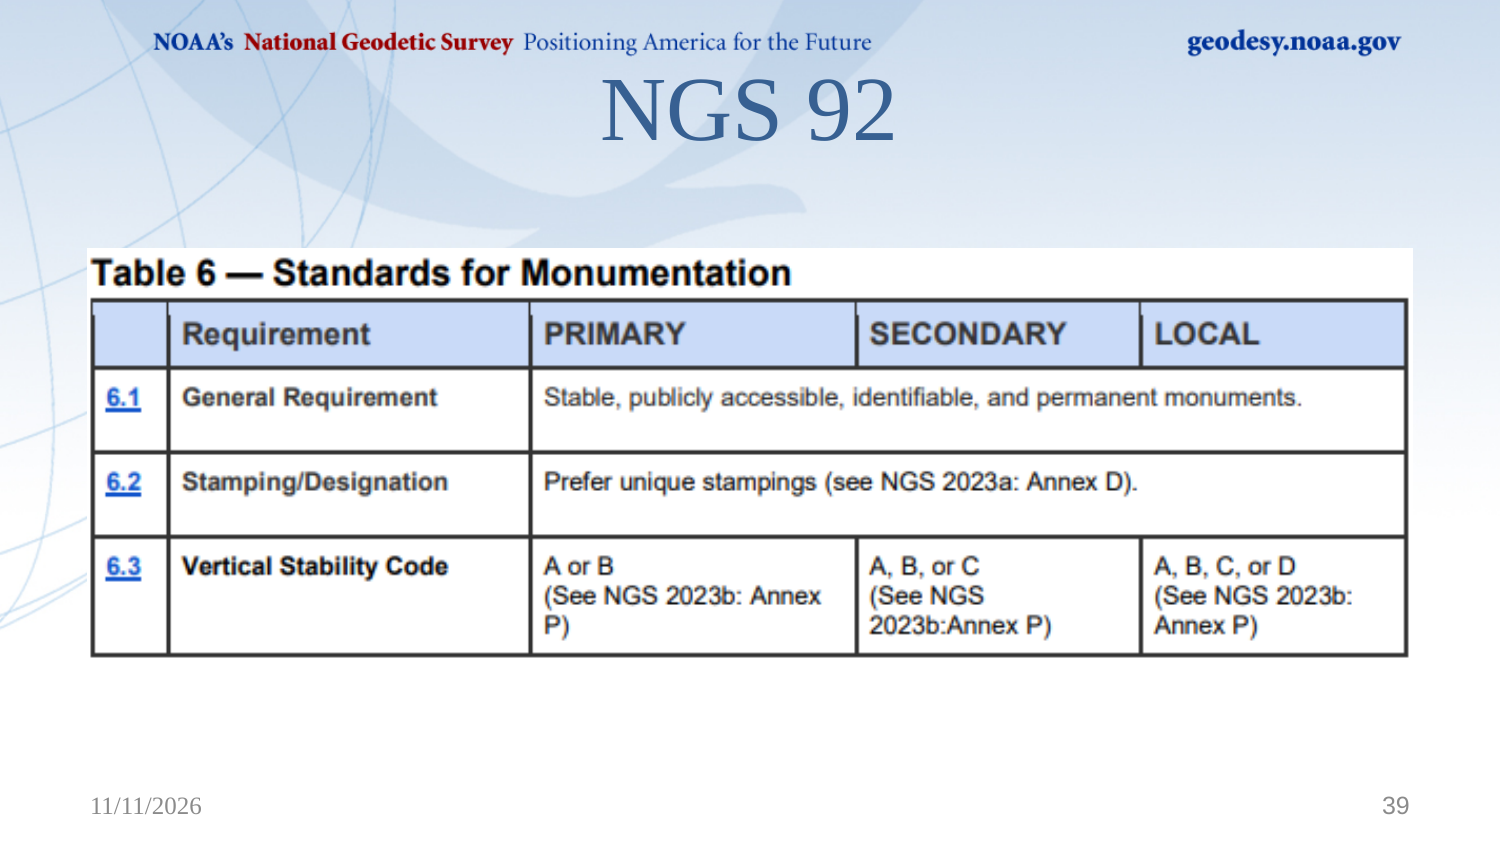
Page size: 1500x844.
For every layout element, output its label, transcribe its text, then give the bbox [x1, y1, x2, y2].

picture [0, 0, 1500, 844]
slide_number 39 [1074, 782, 1425, 827]
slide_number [75, 782, 425, 827]
title NGS 92 [75, 33, 1425, 175]
